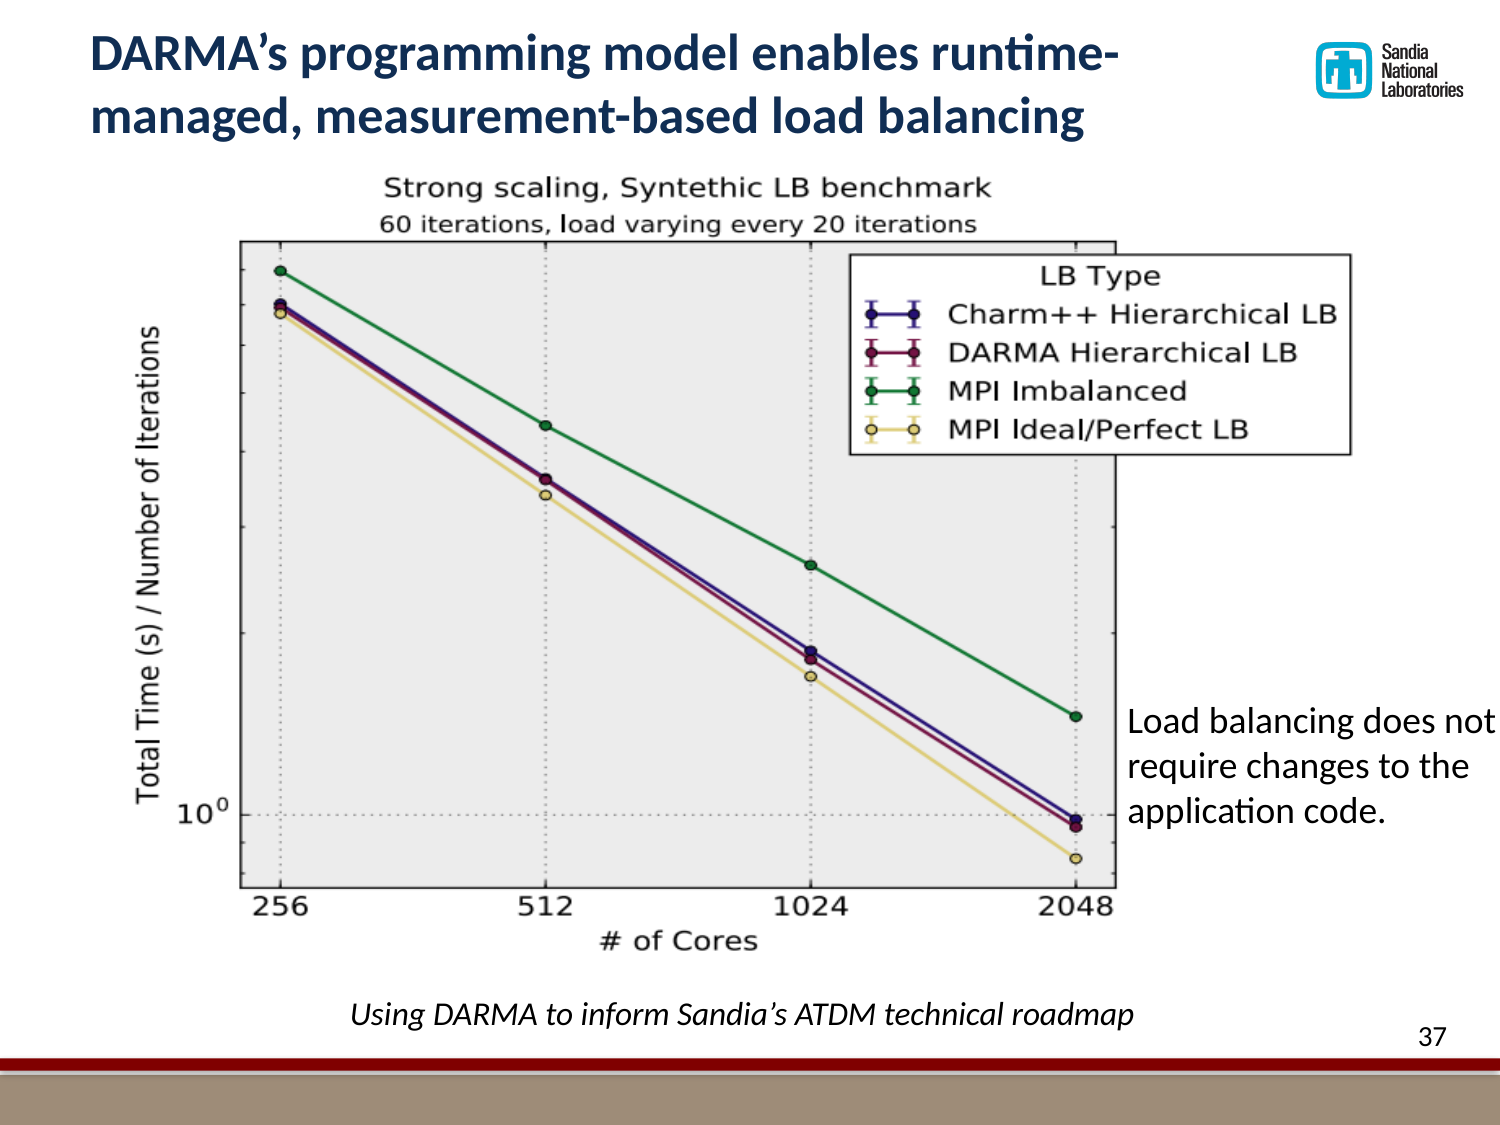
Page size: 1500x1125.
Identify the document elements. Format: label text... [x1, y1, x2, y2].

slide_number 37 [1362, 1009, 1463, 1072]
picture [116, 161, 1363, 967]
picture [1313, 37, 1467, 105]
title DARMA’s programming model enables runtime-managed, measurement-based load balancing [74, 0, 1313, 163]
text_box Load balancing does not require changes to the application code. [1366, 688, 1500, 839]
text_box Using DARMA to inform Sandia’s ATDM technical roadmap [75, 984, 1411, 1040]
